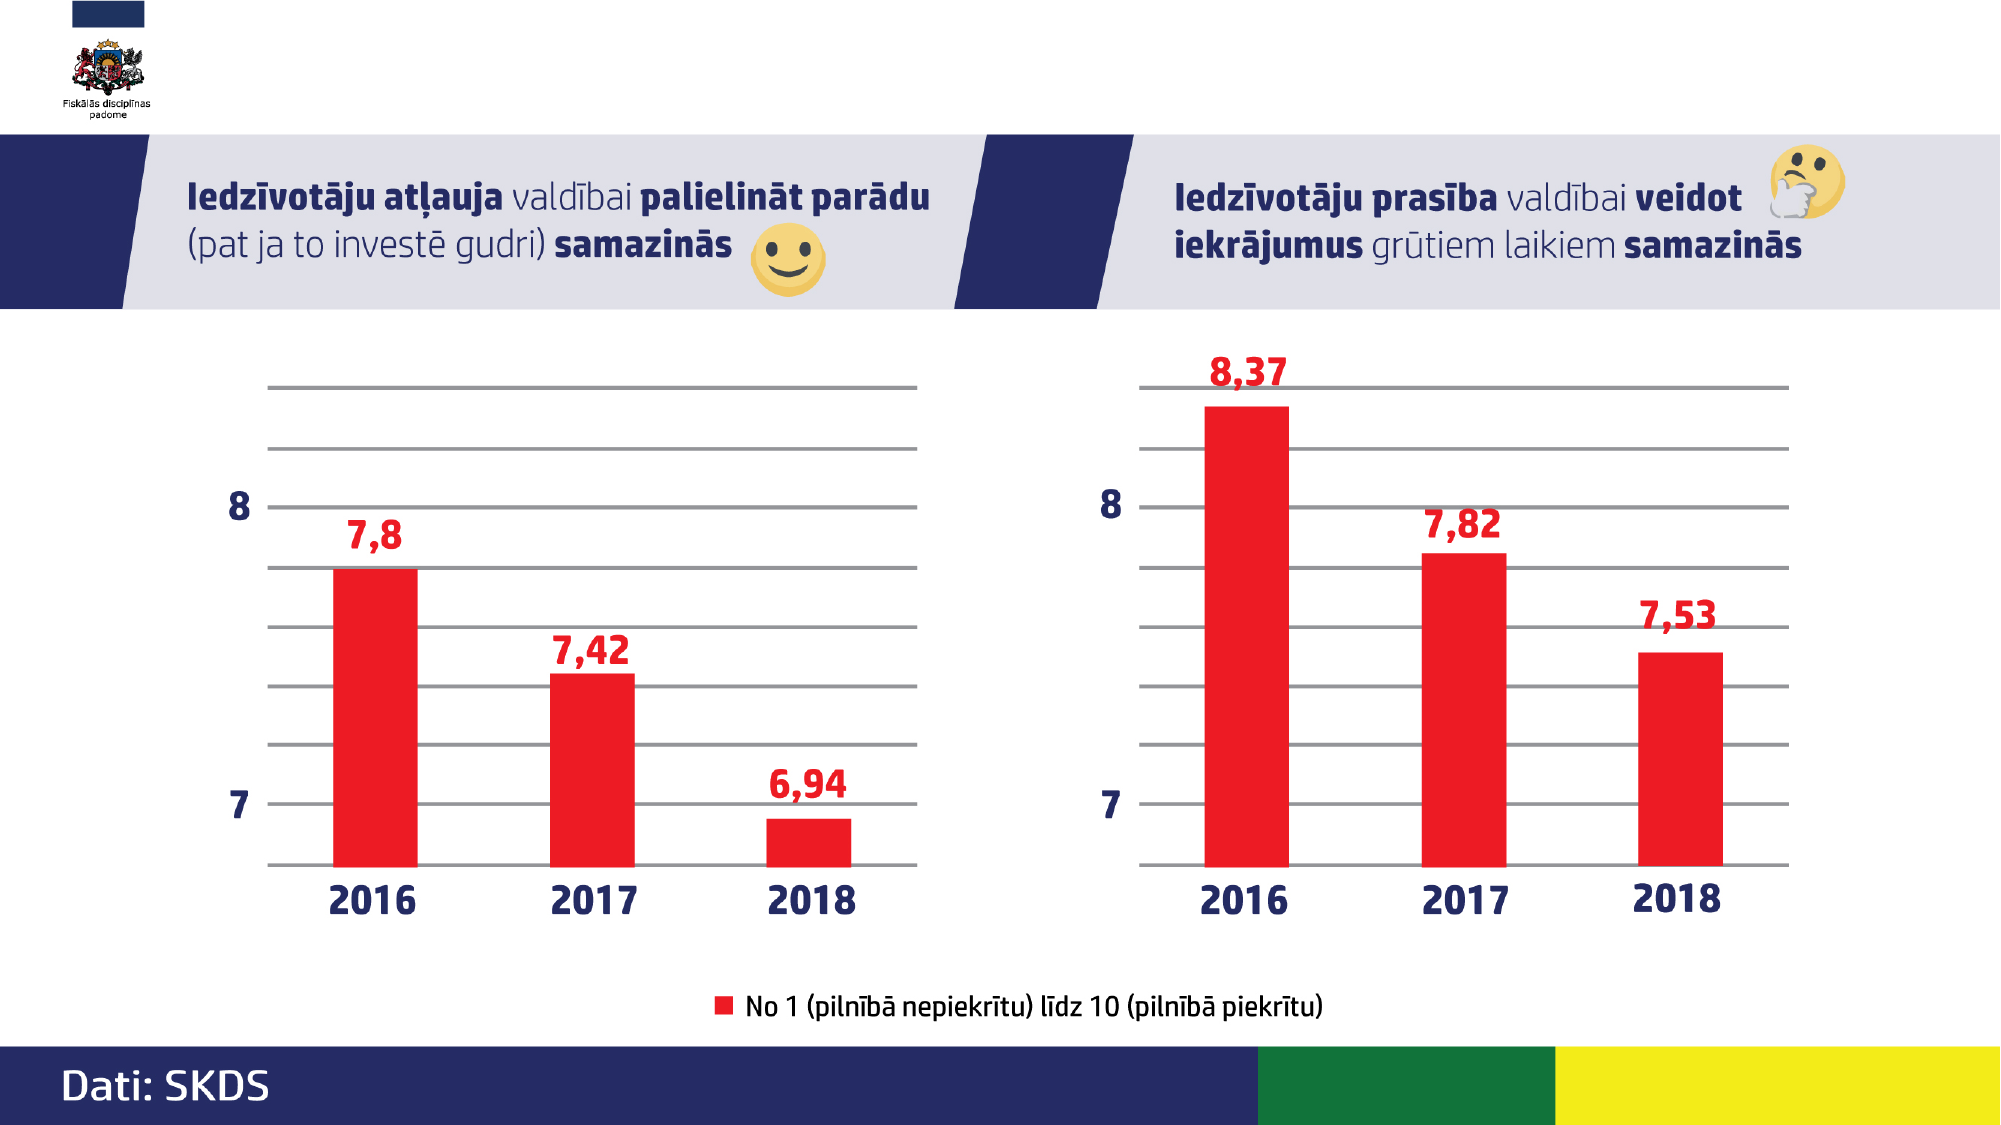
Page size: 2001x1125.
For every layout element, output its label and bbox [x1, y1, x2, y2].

list [0, 0, 2000, 1125]
